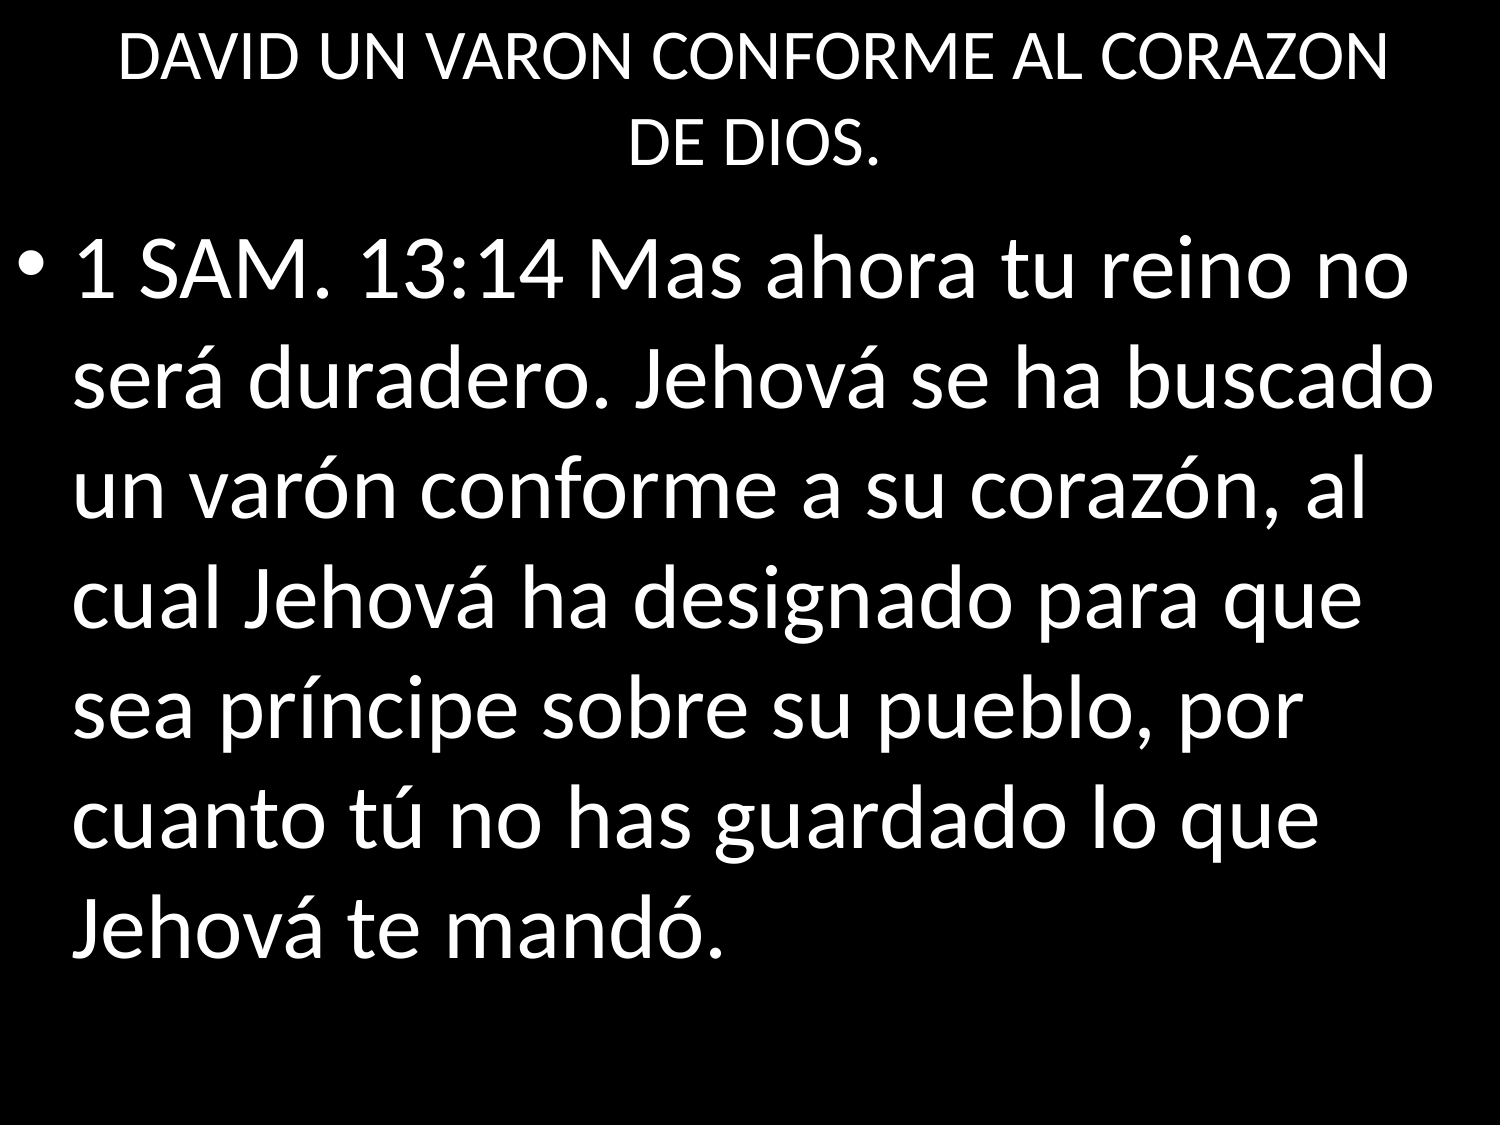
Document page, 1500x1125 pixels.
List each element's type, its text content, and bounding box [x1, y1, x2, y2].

title DAVID UN VARON CONFORME AL CORAZON DE DIOS. [79, 0, 1430, 188]
list 1 SAM. 13:14 Mas ahora tu reino no será duradero. Jehová se ha buscado un varón conforme a su corazón, al cual Jehová ha designado para que sea príncipe sobre su pueblo, por cuanto tú no has guardado lo que Jehová te mandó. [0, 199, 1500, 1125]
